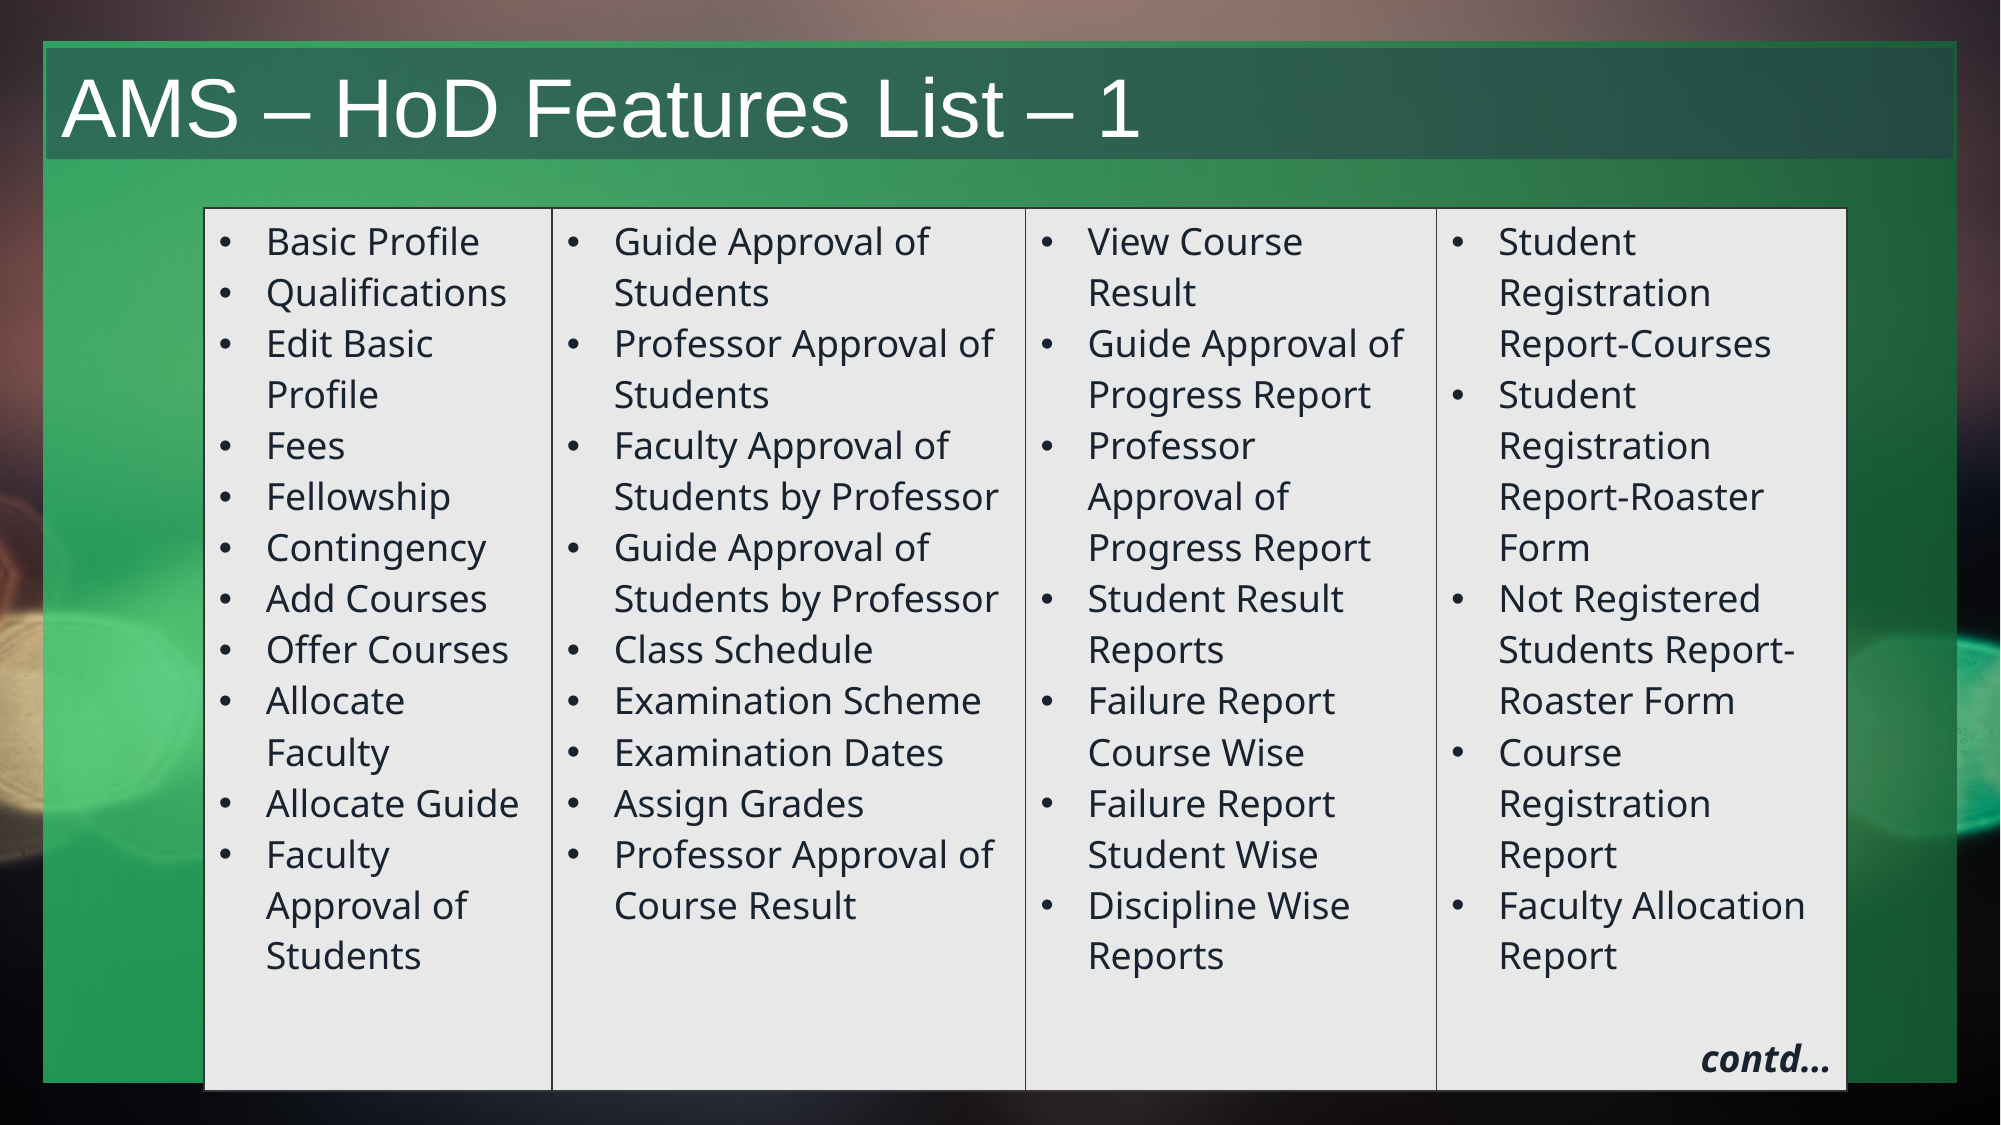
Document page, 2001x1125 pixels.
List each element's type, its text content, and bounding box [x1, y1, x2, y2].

picture [0, 0, 2001, 1125]
table_header Basic Profile Qualifications Edit Basic Profile Fees Fellowship Contingency Add Courses Offer Courses Allocate Faculty Allocate Guide Faculty Approval of Students [205, 209, 551, 1090]
text_box AMS – HoD Features List – 1 [45, 47, 1954, 160]
table_header Guide Approval of Students Professor Approval of Students Faculty Approval of Students by Professor Guide Approval of Students by Professor Class Schedule Examination Scheme Examination Dates Assign Grades Professor Approval of Course Result [553, 209, 1025, 1090]
table_header View Course Result Guide Approval of Progress Report Professor Approval of Progress Report Student Result Reports Failure Report Course Wise Failure Report Student Wise Discipline Wise Reports [1026, 209, 1436, 1090]
table_header Student Registration Report-Courses Student Registration Report-Roaster Form Not Registered Students Report-Roaster Form Course Registration Report Faculty Allocation Report contd… [1437, 209, 1846, 1090]
